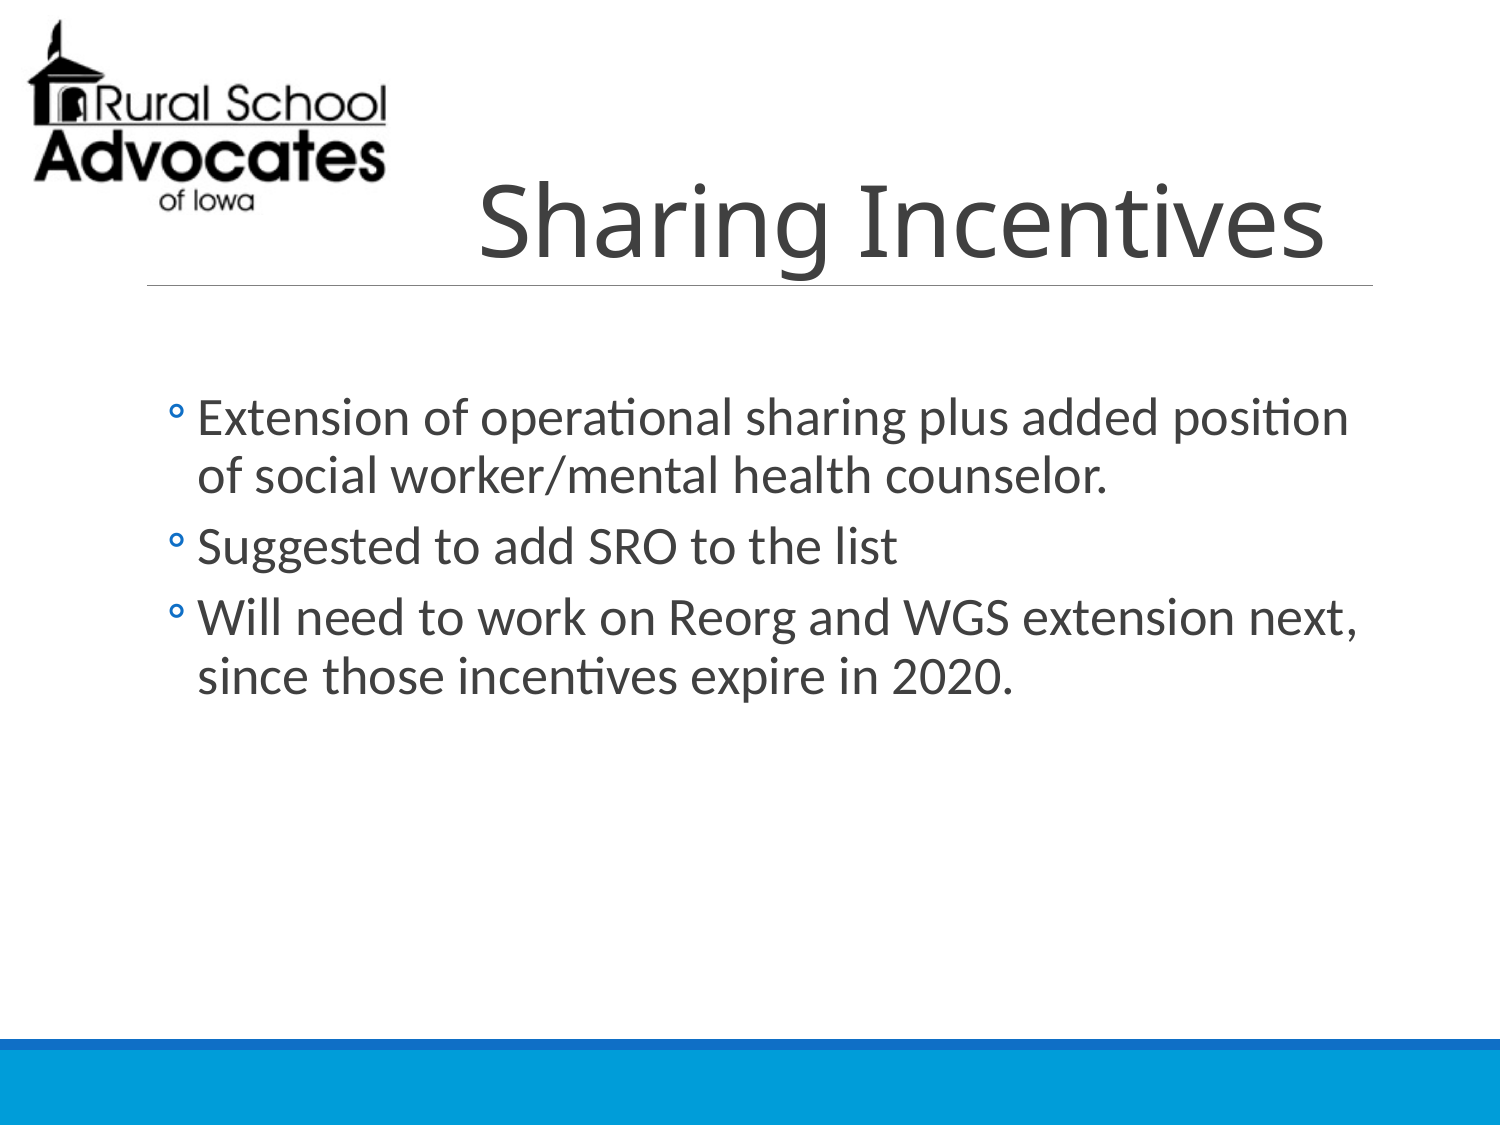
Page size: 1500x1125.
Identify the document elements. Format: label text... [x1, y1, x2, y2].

picture [0, 0, 401, 247]
title Sharing Incentives [462, 47, 1373, 285]
list Extension of operational sharing plus added position of social worker/mental health counselor. Suggested to add SRO to the list Will need to work on Reorg and WGS extension next, since those incentives expire in 2020. [135, 302, 1373, 963]
